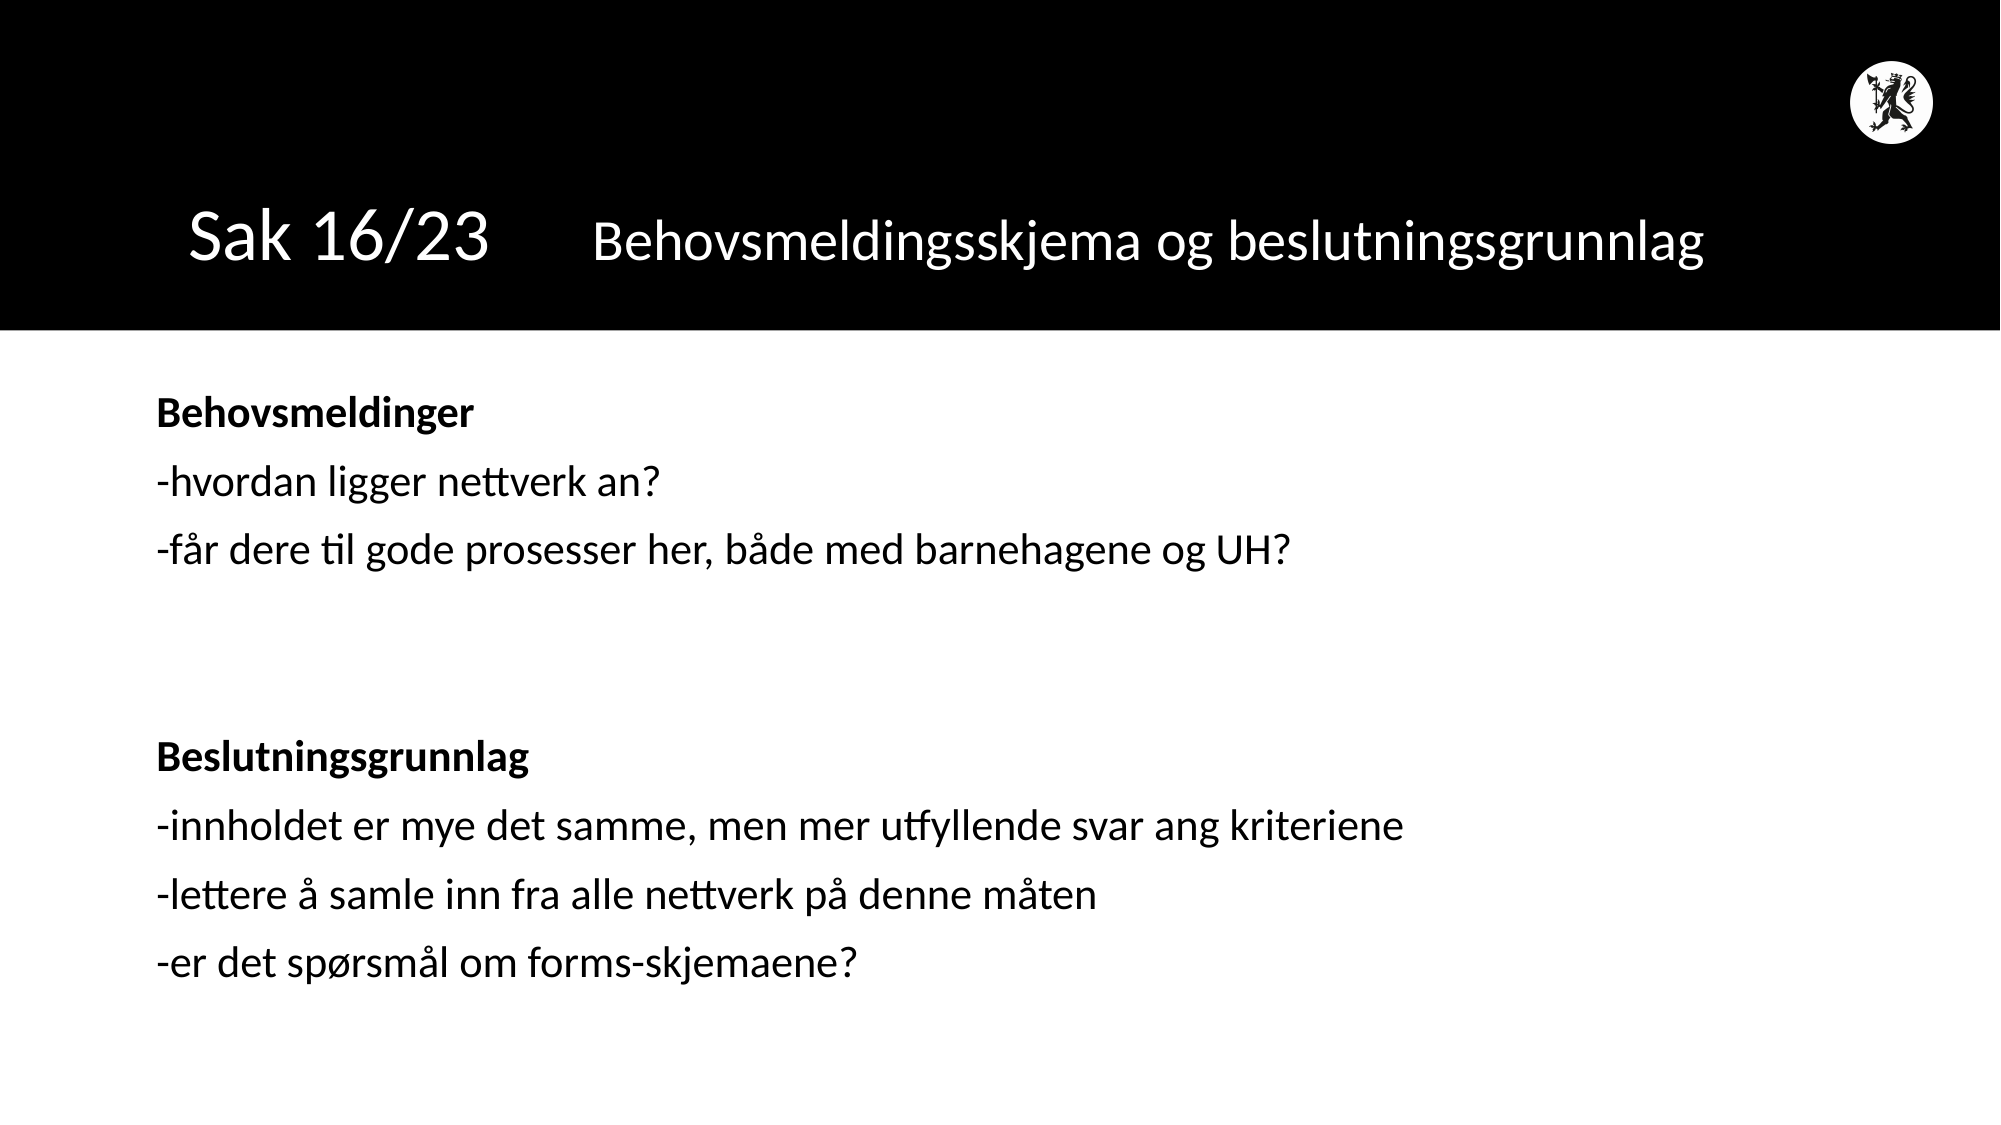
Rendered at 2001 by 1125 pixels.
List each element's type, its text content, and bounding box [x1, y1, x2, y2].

list Behovsmeldinger -hvordan ligger nettverk an? -får dere til gode prosesser her, både med barnehagene og UH? Beslutningsgrunnlag -innholdet er mye det samme, men mer utfyllende svar ang kriteriene -lettere å samle inn fra alle nettverk på denne måten -er det spørsmål om forms-skjemaene? [141, 375, 1761, 591]
picture [1850, 61, 1933, 106]
text_box [128, 591, 1761, 1090]
title Sak 16/23 Behovsmeldingsskjema og beslutningsgrunnlag [173, 106, 2000, 284]
